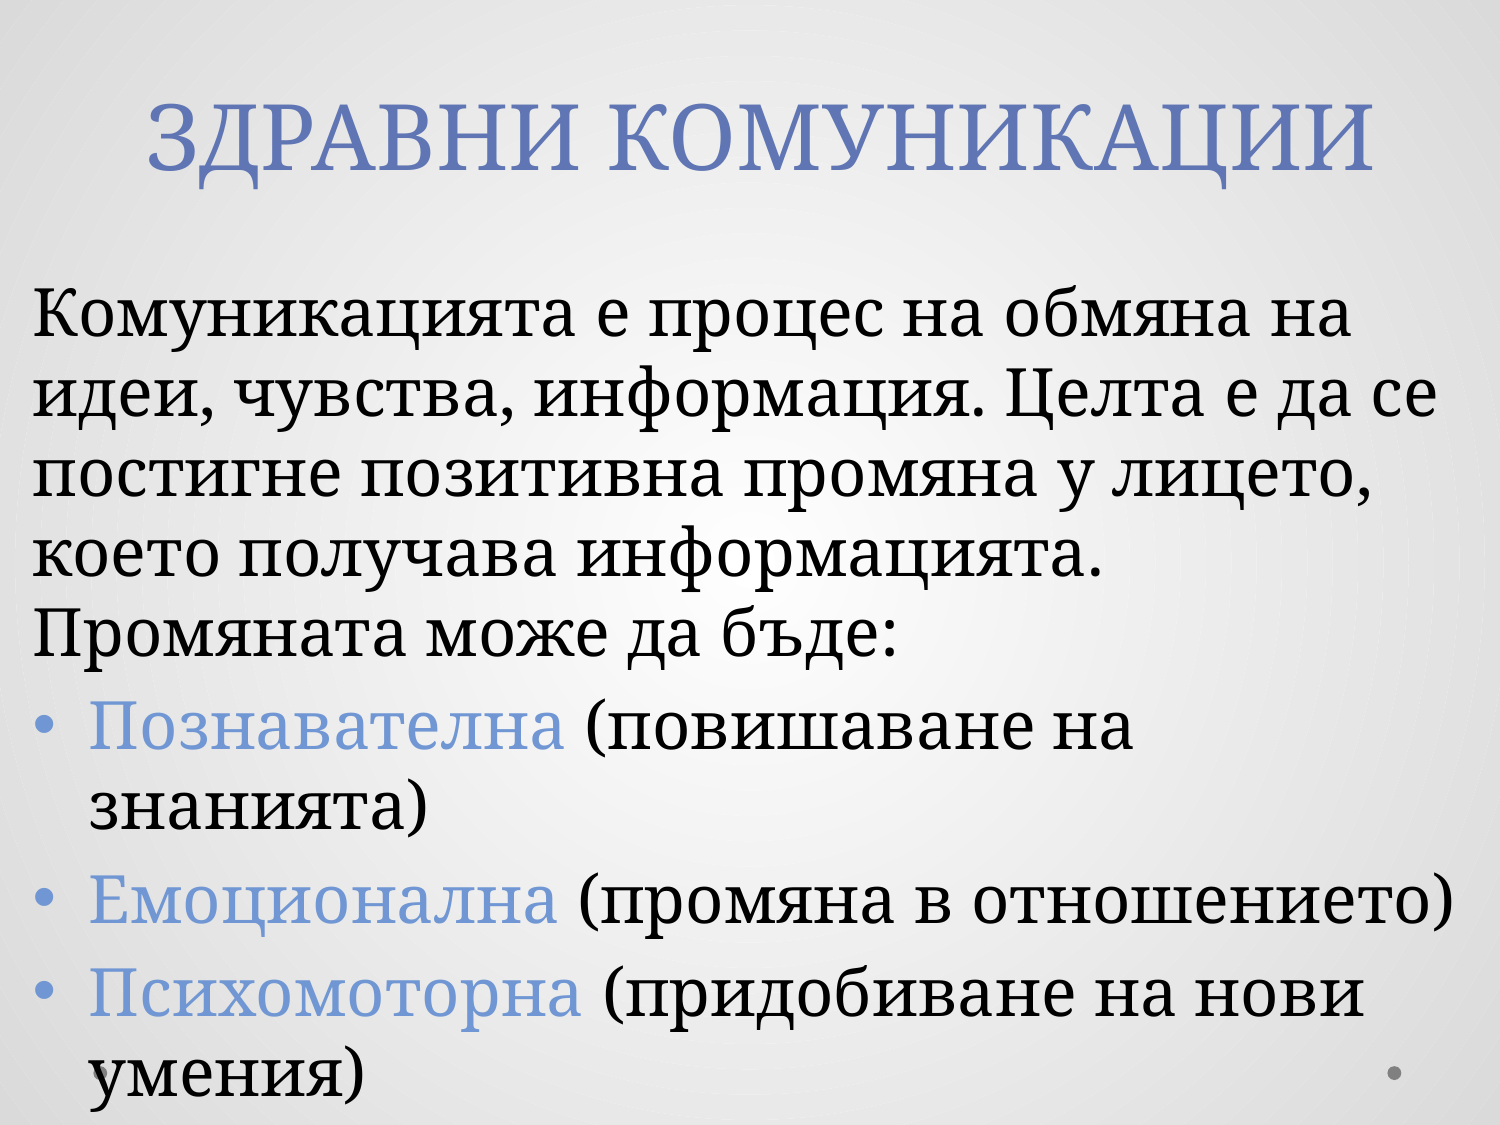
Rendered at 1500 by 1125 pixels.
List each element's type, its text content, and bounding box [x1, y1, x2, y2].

list Комуникацията е процес на обмяна на идеи, чувства, информация. Целта е да се постигне позитивна промяна у лицето, което получава информацията. Промяната може да бъде: Познавателна (повишаване на знанията) Емоционална (промяна в отношението) Психомоторна (придобиване на нови умения) [17, 262, 1483, 1005]
title ЗДРАВНИ КОМУНИКАЦИИ [53, 0, 1471, 197]
